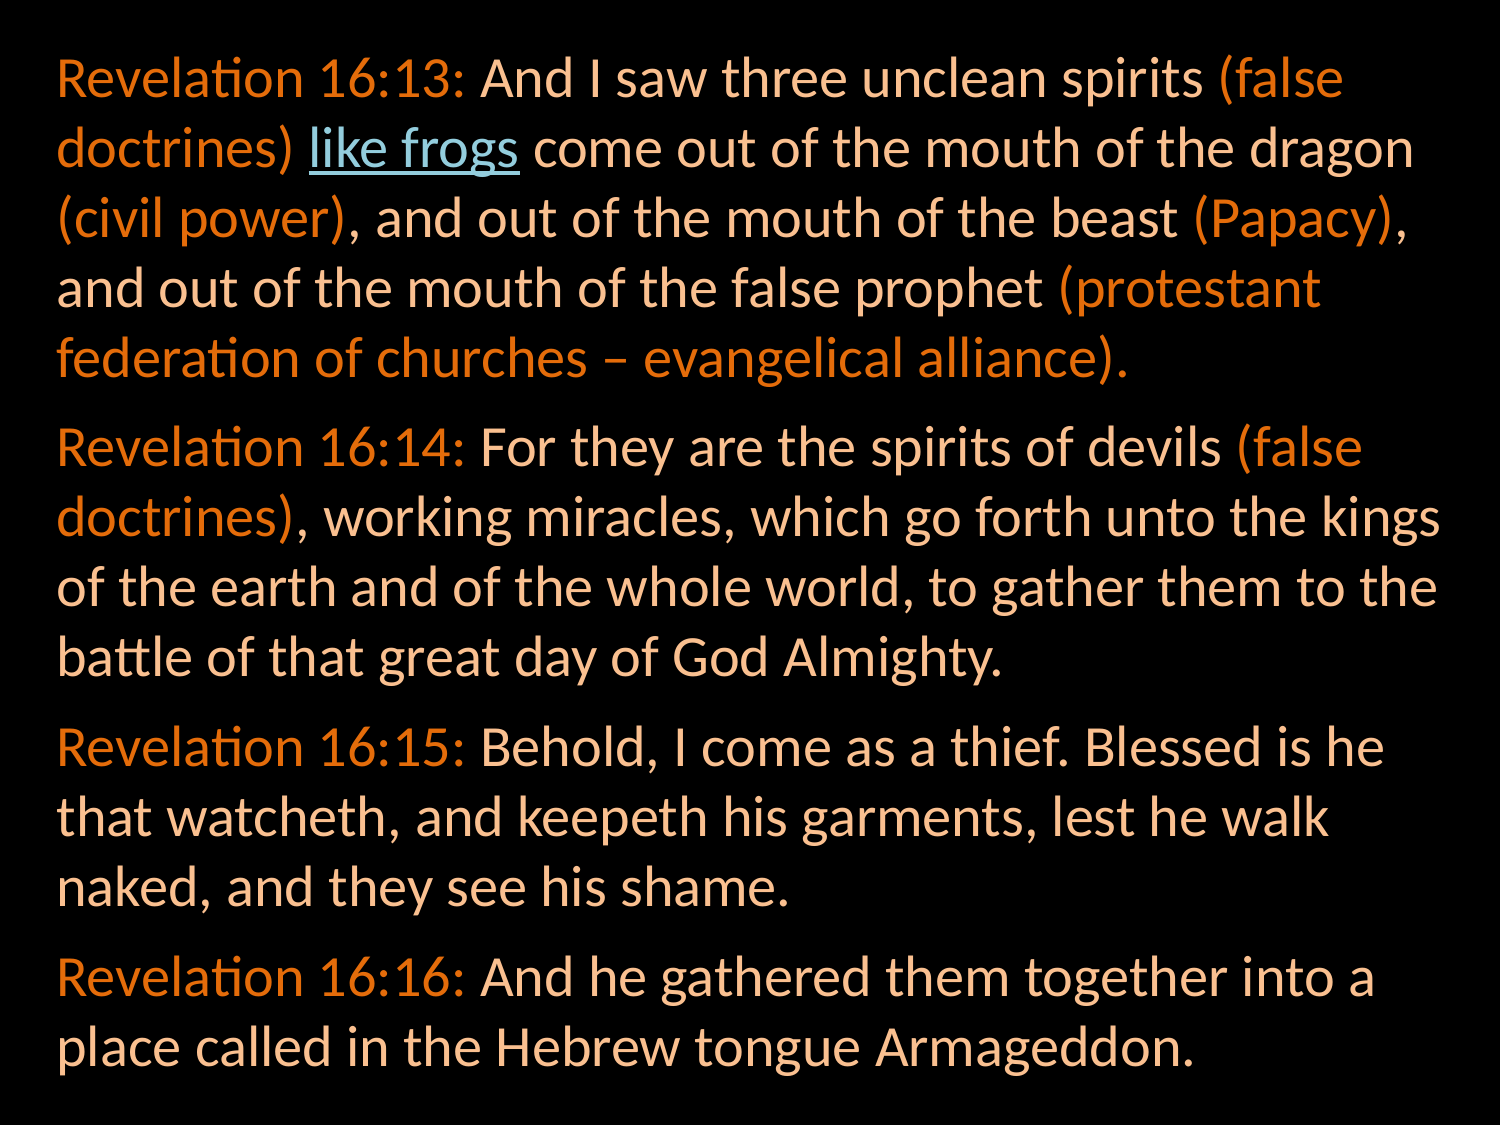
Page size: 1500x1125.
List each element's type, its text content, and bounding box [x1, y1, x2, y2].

text_box Revelation 16:13: And I saw three unclean spirits (false doctrines) like frogs come out of the mouth of the dragon (civil power), and out of the mouth of the beast (Papacy), and out of the mouth of the false prophet (protestant federation of churches – evangelical alliance). Revelation 16:14: For they are the spirits of devils (false doctrines), working miracles, which go forth unto the kings of the earth and of the whole world, to gather them to the battle of that great day of God Almighty. Revelation 16:15: Behold, I come as a thief. Blessed is he that watcheth, and keepeth his garments, lest he walk naked, and they see his shame. Revelation 16:16: And he gathered them together into a place called in the Hebrew tongue Armageddon. [41, 31, 1461, 1125]
